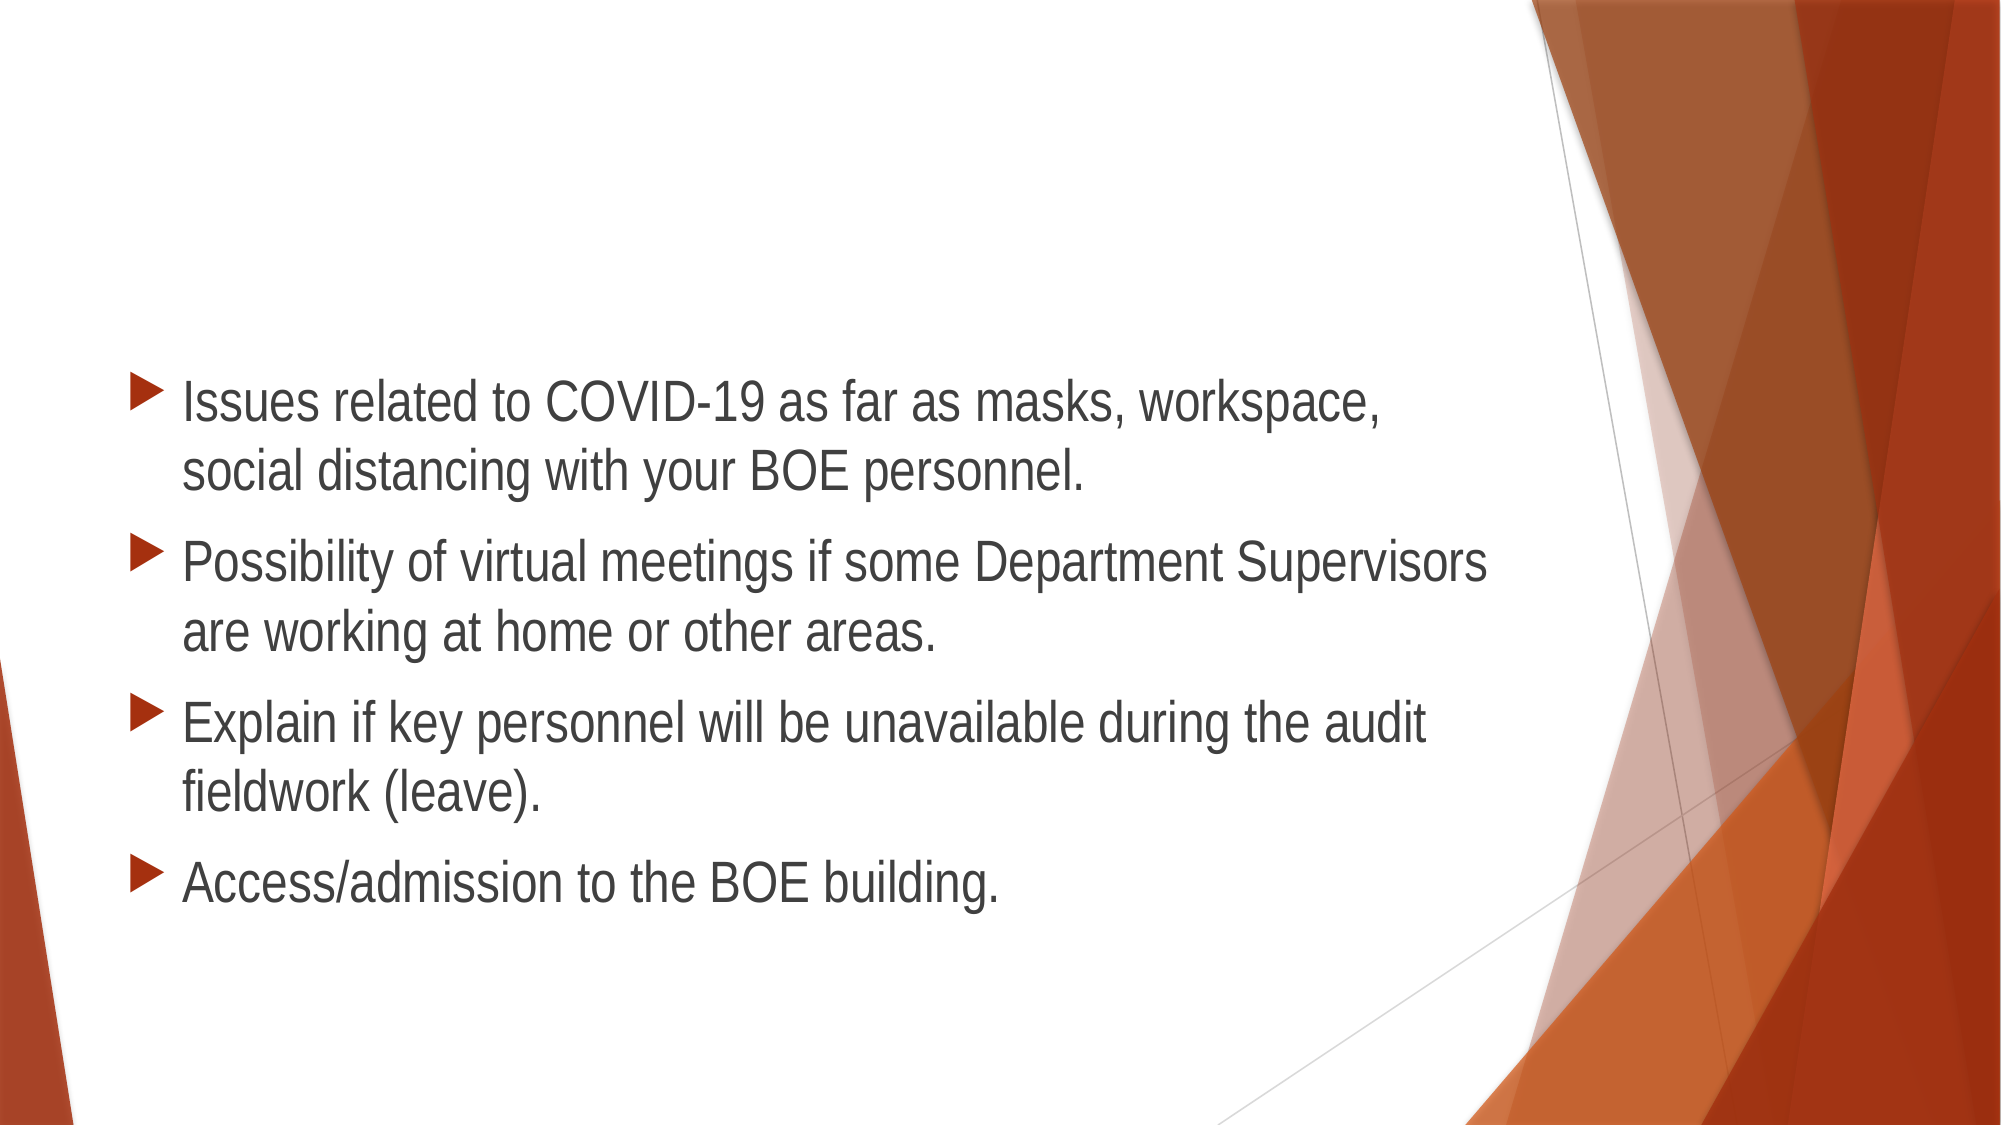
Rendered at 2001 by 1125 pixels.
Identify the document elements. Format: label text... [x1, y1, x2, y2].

list Issues related to COVID-19 as far as masks, workspace, social distancing with your BOE personnel. Possibility of virtual meetings if some Department Supervisors are working at home or other areas. Explain if key personnel will be unavailable during the audit fieldwork (leave). Access/admission to the BOE building. [111, 355, 1537, 942]
